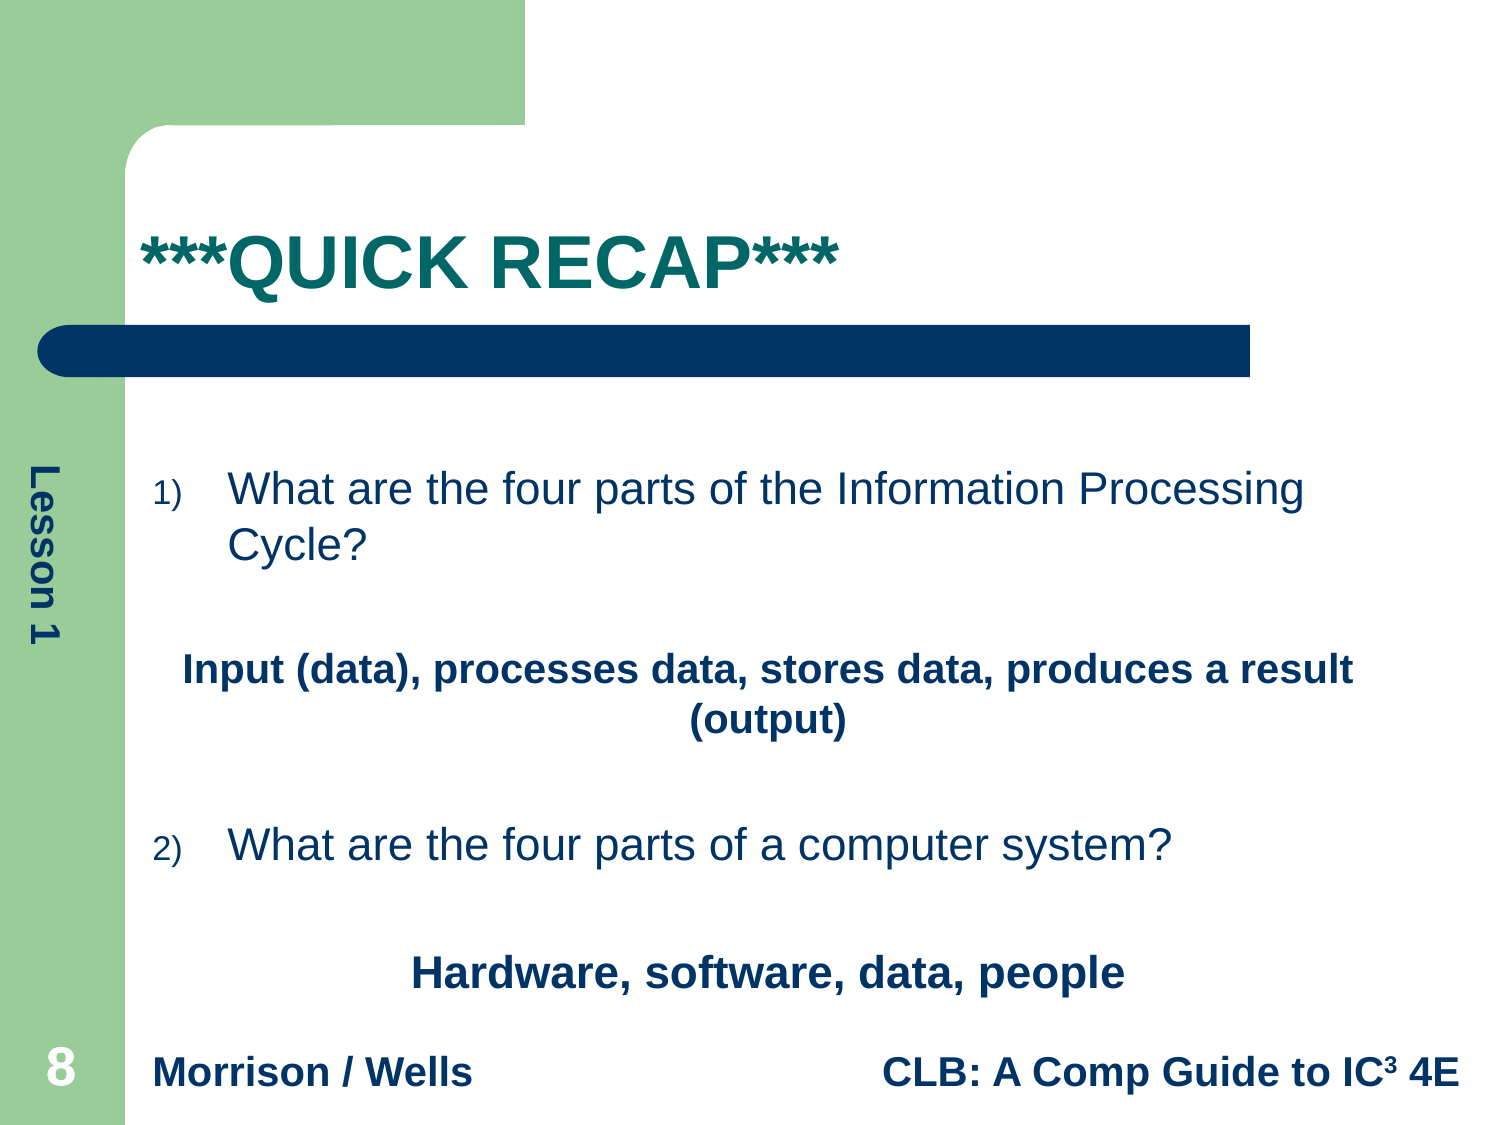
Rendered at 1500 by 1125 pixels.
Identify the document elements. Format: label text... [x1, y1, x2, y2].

list What are the four parts of the Information Processing Cycle? Input (data), processes data, stores data, produces a result (output) What are the four parts of a computer system? Hardware, software, data, people [137, 387, 1400, 999]
title ***QUICK RECAP*** [124, 124, 1426, 313]
text_box 8 [13, 1023, 111, 1105]
